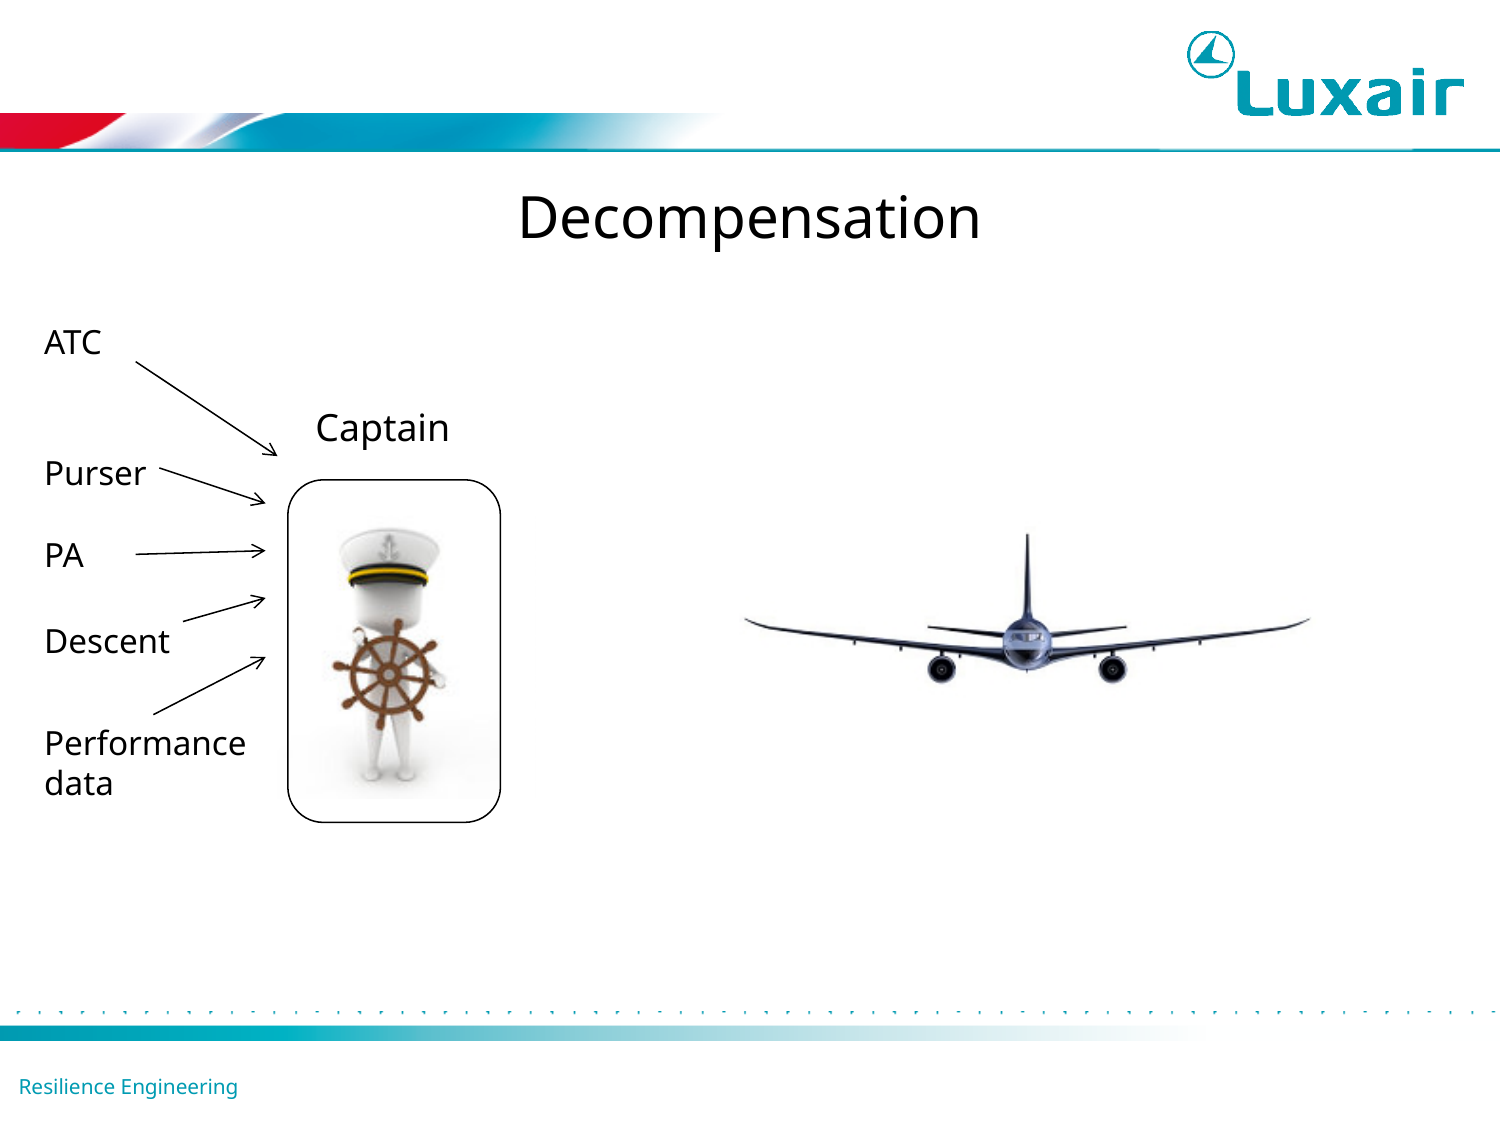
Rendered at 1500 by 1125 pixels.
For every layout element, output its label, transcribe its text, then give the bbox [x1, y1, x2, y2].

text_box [153, 656, 266, 715]
text_box Purser [29, 444, 159, 499]
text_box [135, 361, 278, 457]
text_box Captain [300, 397, 491, 457]
text_box ATC [29, 314, 160, 370]
text_box Descent [29, 613, 219, 668]
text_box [135, 550, 266, 555]
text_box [182, 597, 266, 622]
text_box Decompensation [0, 172, 1500, 258]
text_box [277, 479, 537, 823]
text_box Performance data [29, 714, 272, 810]
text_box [159, 467, 266, 504]
picture [715, 396, 1341, 867]
picture [0, 31, 1500, 152]
picture [0, 1011, 1500, 1041]
text_box PA [29, 527, 136, 582]
